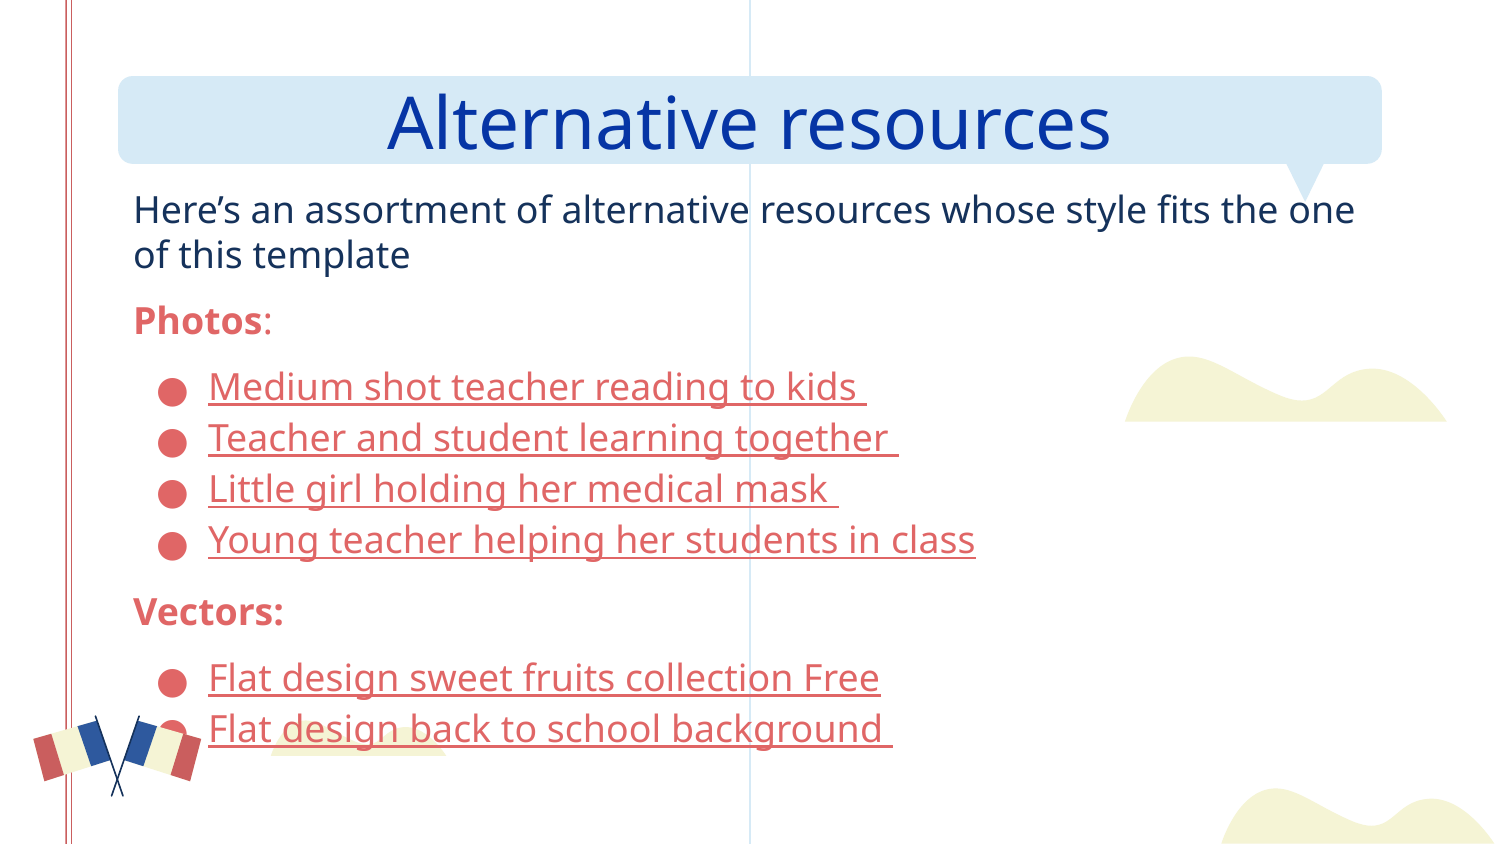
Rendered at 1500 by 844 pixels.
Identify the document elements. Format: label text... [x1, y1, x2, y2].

title Alternative resources [118, 72, 1382, 167]
subtitle Here’s an assortment of alternative resources whose style fits the one of this template Photos: Medium shot teacher reading to kids Teacher and student learning together Little girl holding her medical mask Young teacher helping her students in class Vectors: Flat design sweet fruits collection Free Flat design back to school background [118, 171, 1382, 756]
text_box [33, 715, 202, 797]
